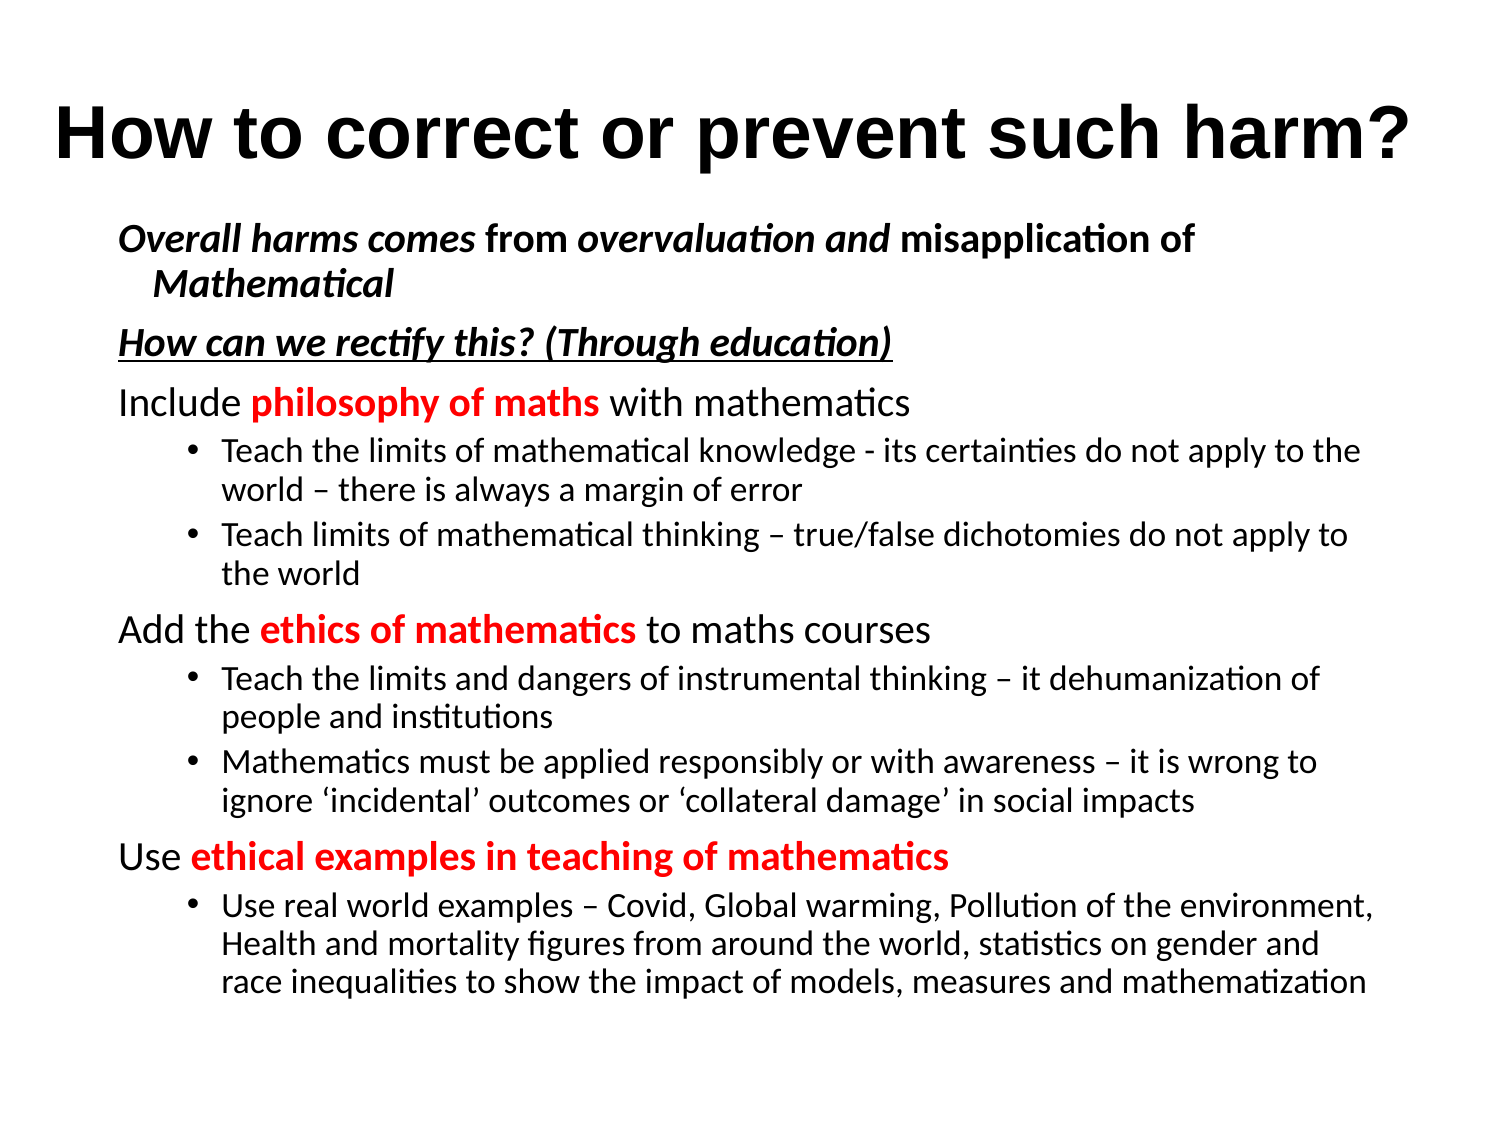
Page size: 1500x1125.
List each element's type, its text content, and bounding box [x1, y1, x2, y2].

list Overall harms comes from overvaluation and misapplication of Mathematical How can we rectify this? (Through education) Include philosophy of maths with mathematics Teach the limits of mathematical knowledge - its certainties do not apply to the world – there is always a margin of error Teach limits of mathematical thinking – true/false dichotomies do not apply to the world Add the ethics of mathematics to maths courses Teach the limits and dangers of instrumental thinking – it dehumanization of people and institutions Mathematics must be applied responsibly or with awareness – it is wrong to ignore ‘incidental’ outcomes or ‘collateral damage’ in social impacts Use ethical examples in teaching of mathematics Use real world examples – Covid, Global warming, Pollution of the environment, Health and mortality figures from around the world, statistics on gender and race inequalities to show the impact of models, measures and mathematization [103, 209, 1397, 1058]
title How to correct or prevent such harm? [40, 62, 1448, 205]
